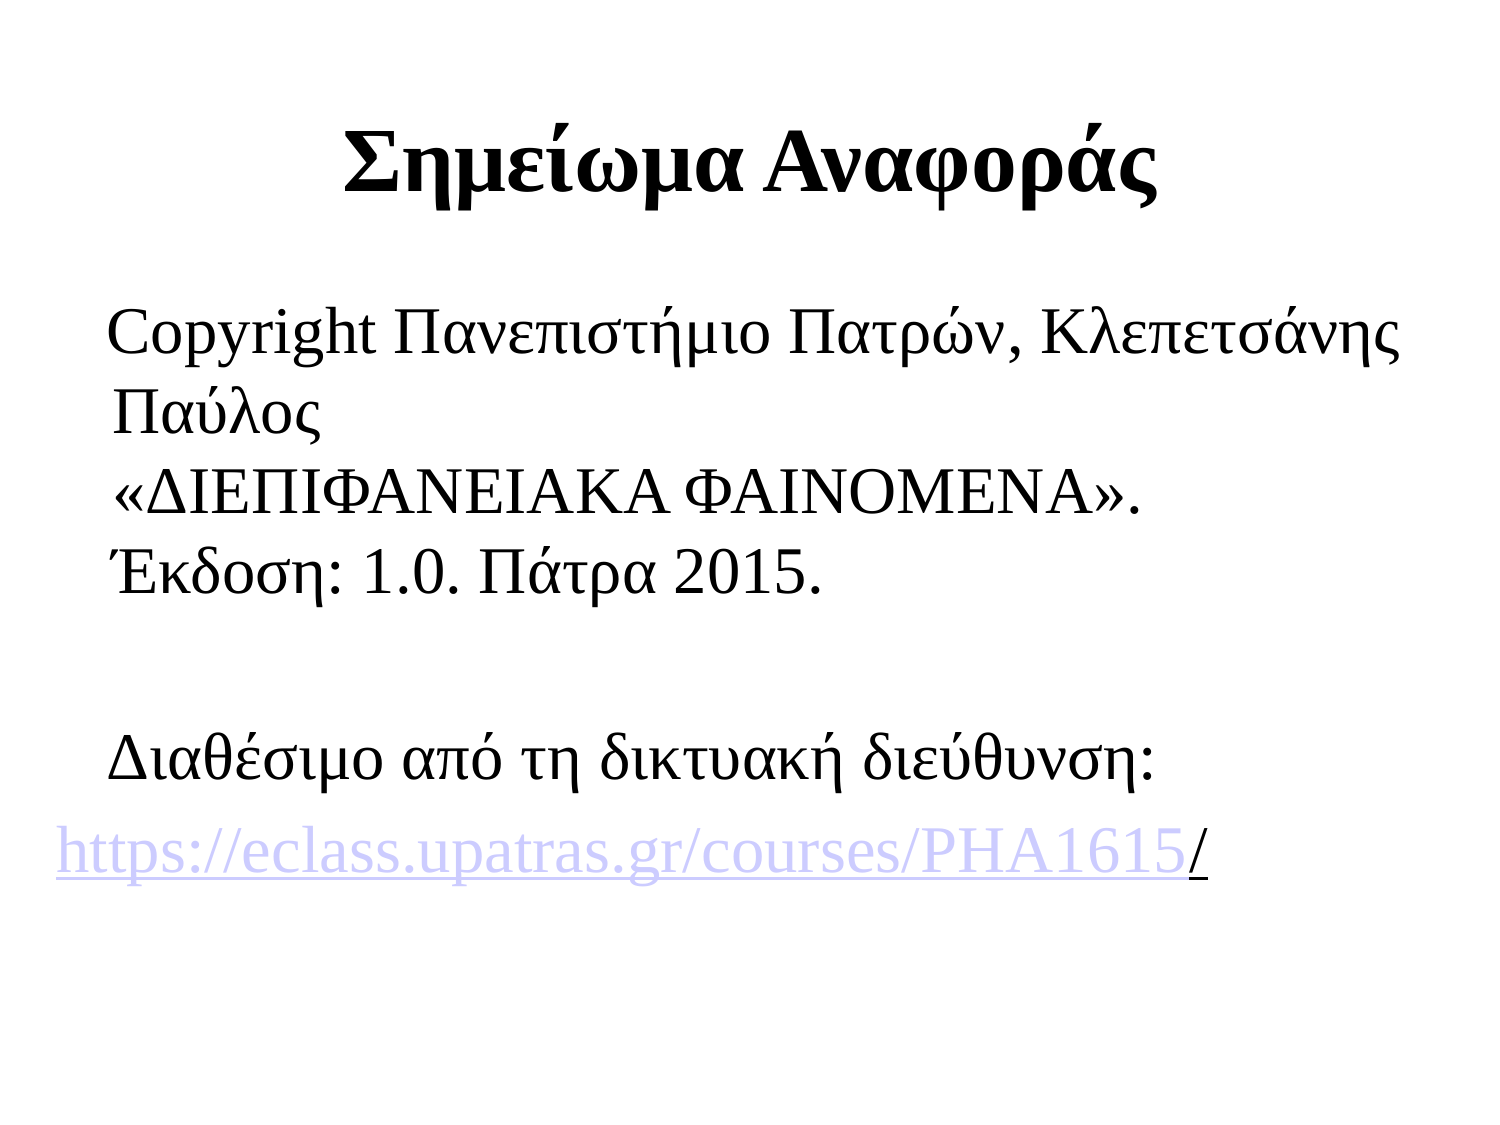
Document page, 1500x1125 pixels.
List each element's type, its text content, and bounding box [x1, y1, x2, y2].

list Copyright Πανεπιστήμιο Πατρών, Κλεπετσάνης Παύλος «ΔΙΕΠΙΦΑΝΕΙΑΚΑ ΦΑΙΝΟΜΕΝΑ». Έκδοση: 1.0. Πάτρα 2015. Διαθέσιμο από τη δικτυακή διεύθυνση: https://eclass.upatras.gr/courses/PHA1615/ [41, 278, 1448, 977]
title Σημείωμα Αναφοράς [312, 89, 1188, 221]
